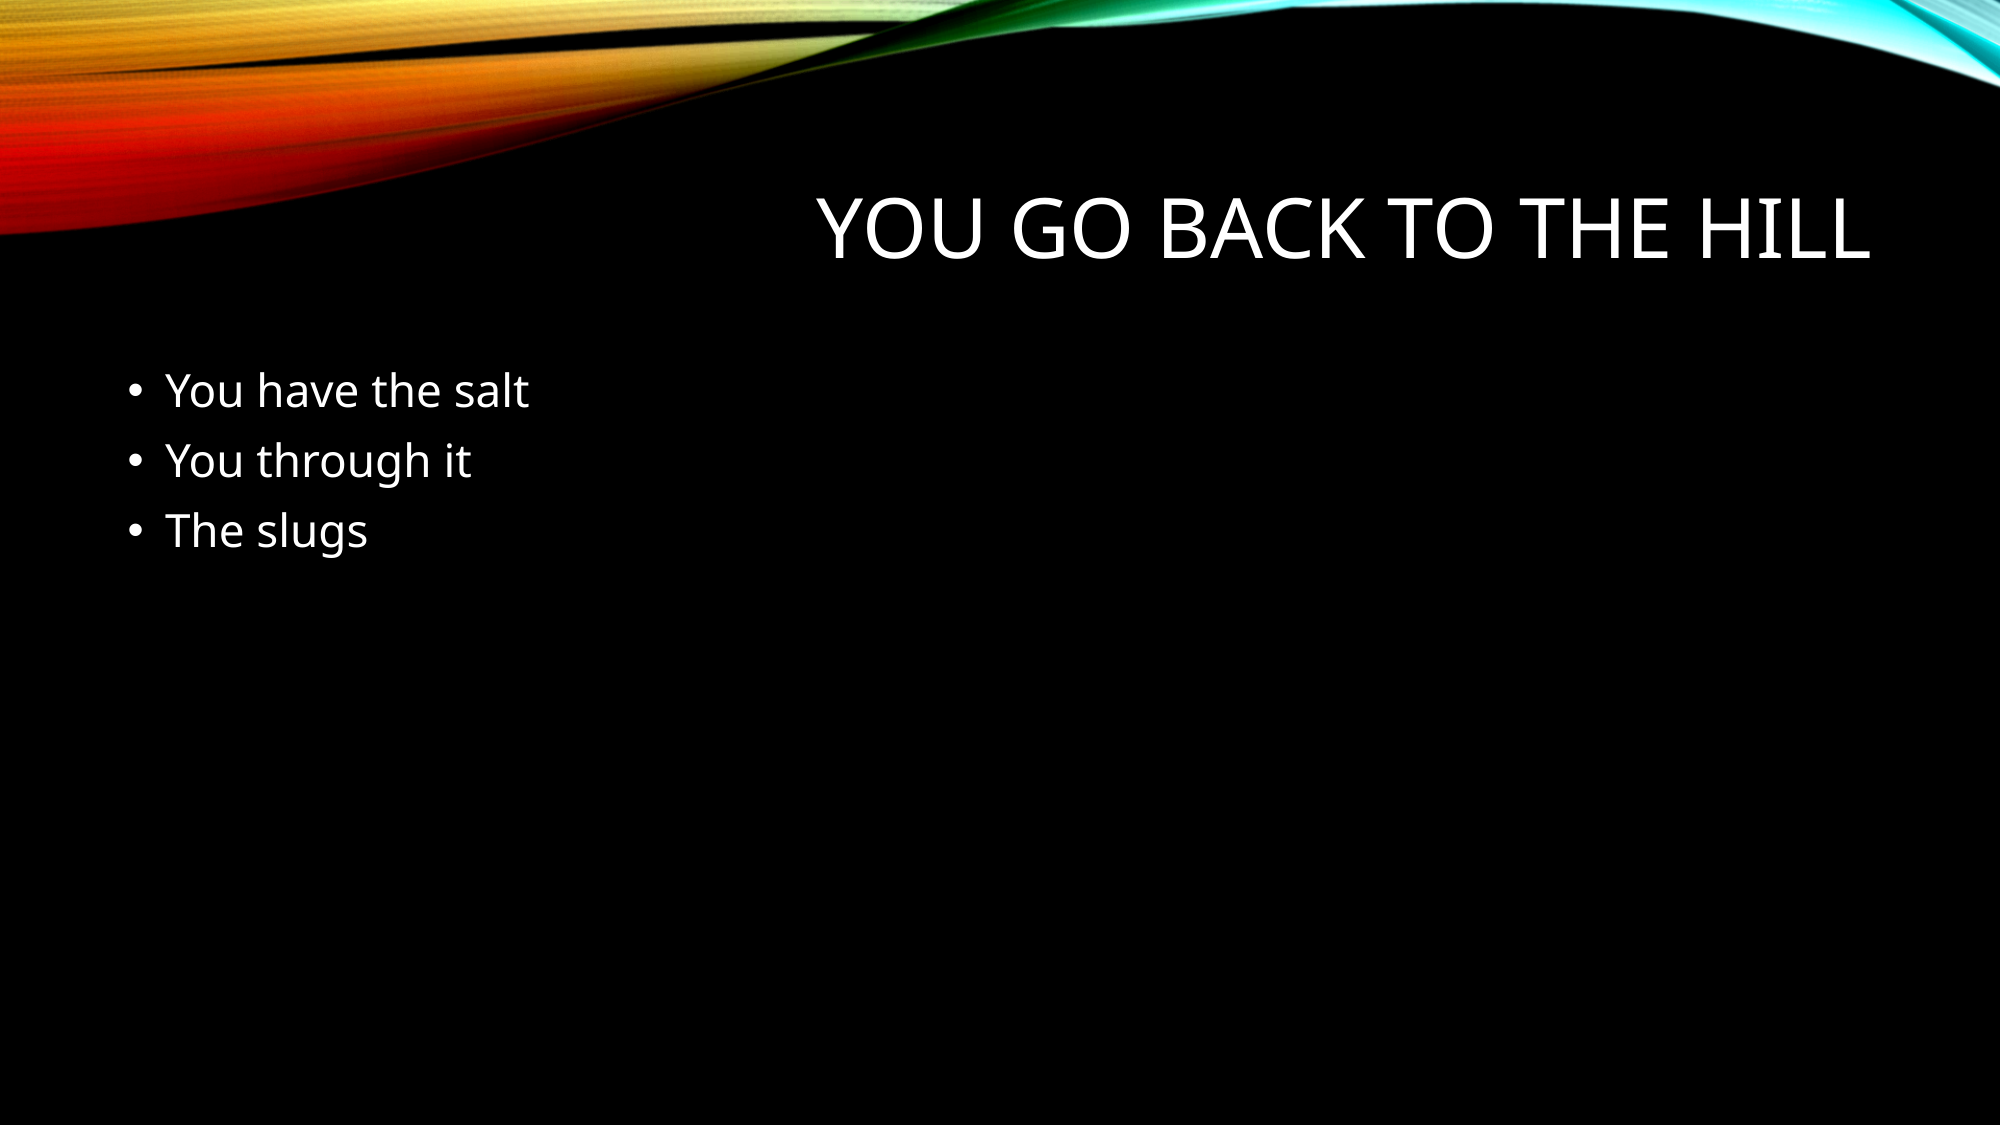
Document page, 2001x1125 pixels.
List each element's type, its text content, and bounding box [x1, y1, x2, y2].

picture [0, 0, 2000, 237]
list You have the salt You through it The slugs [112, 360, 1888, 1021]
title You go back to the hill [474, 125, 1888, 338]
